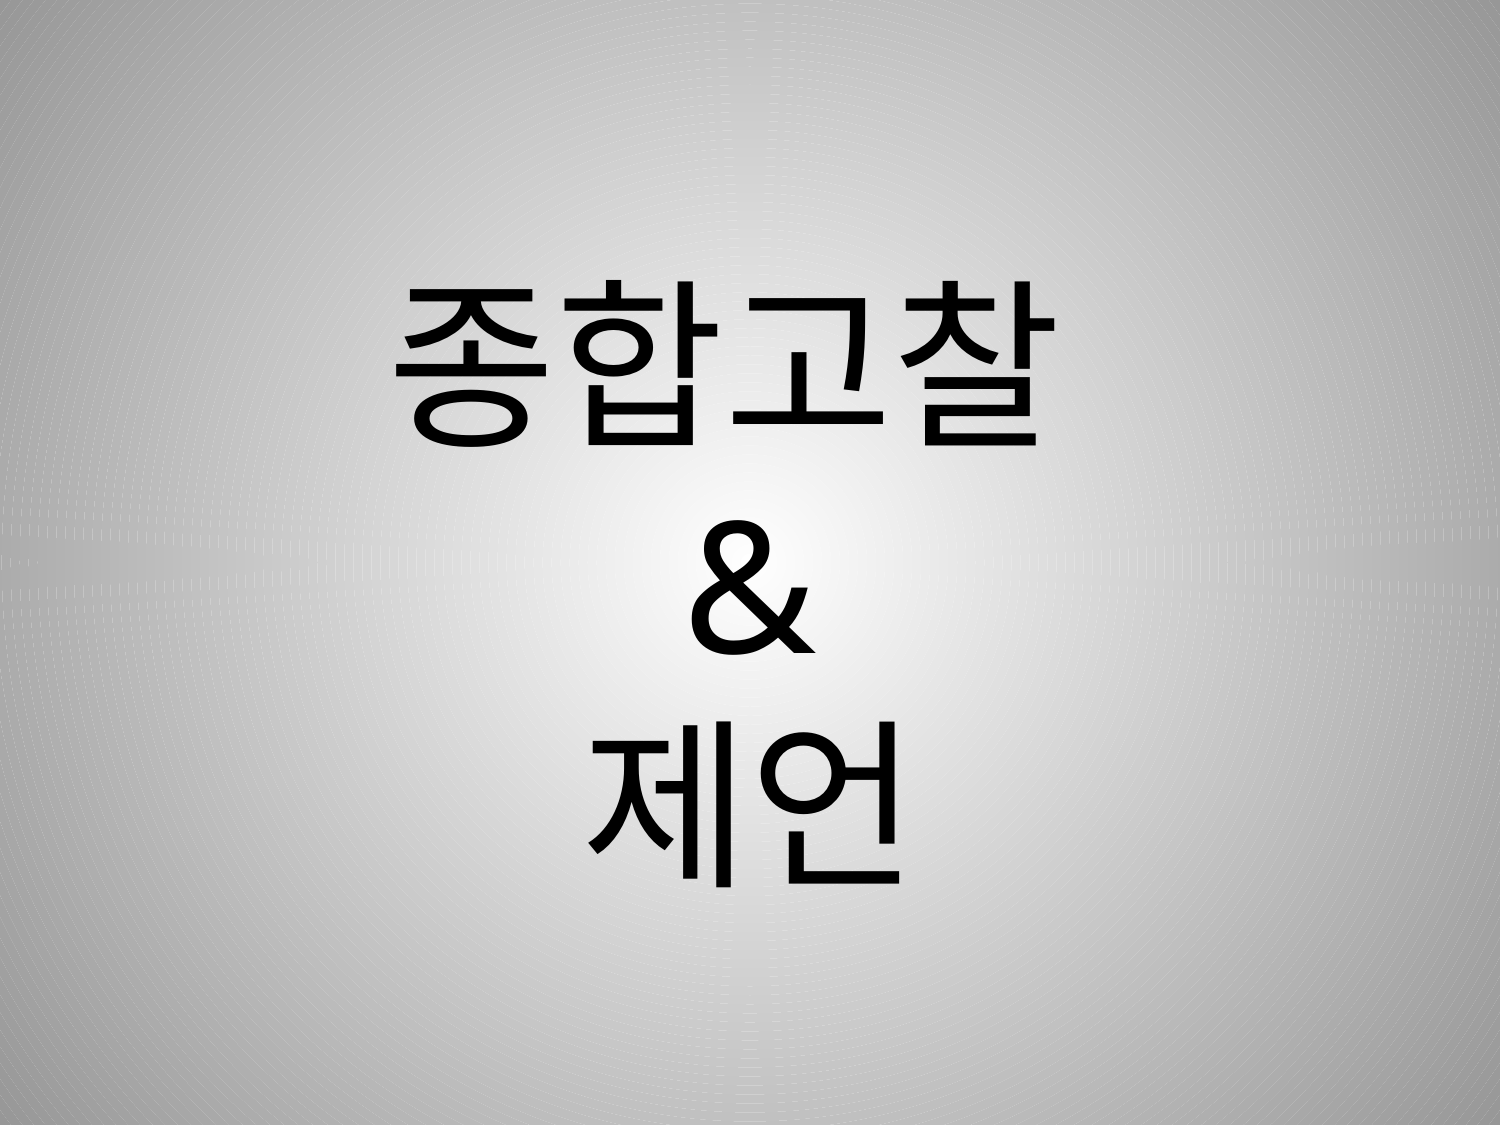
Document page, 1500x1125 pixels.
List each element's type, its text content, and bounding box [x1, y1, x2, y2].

title 종합고찰 & 제언 [112, 349, 1388, 591]
